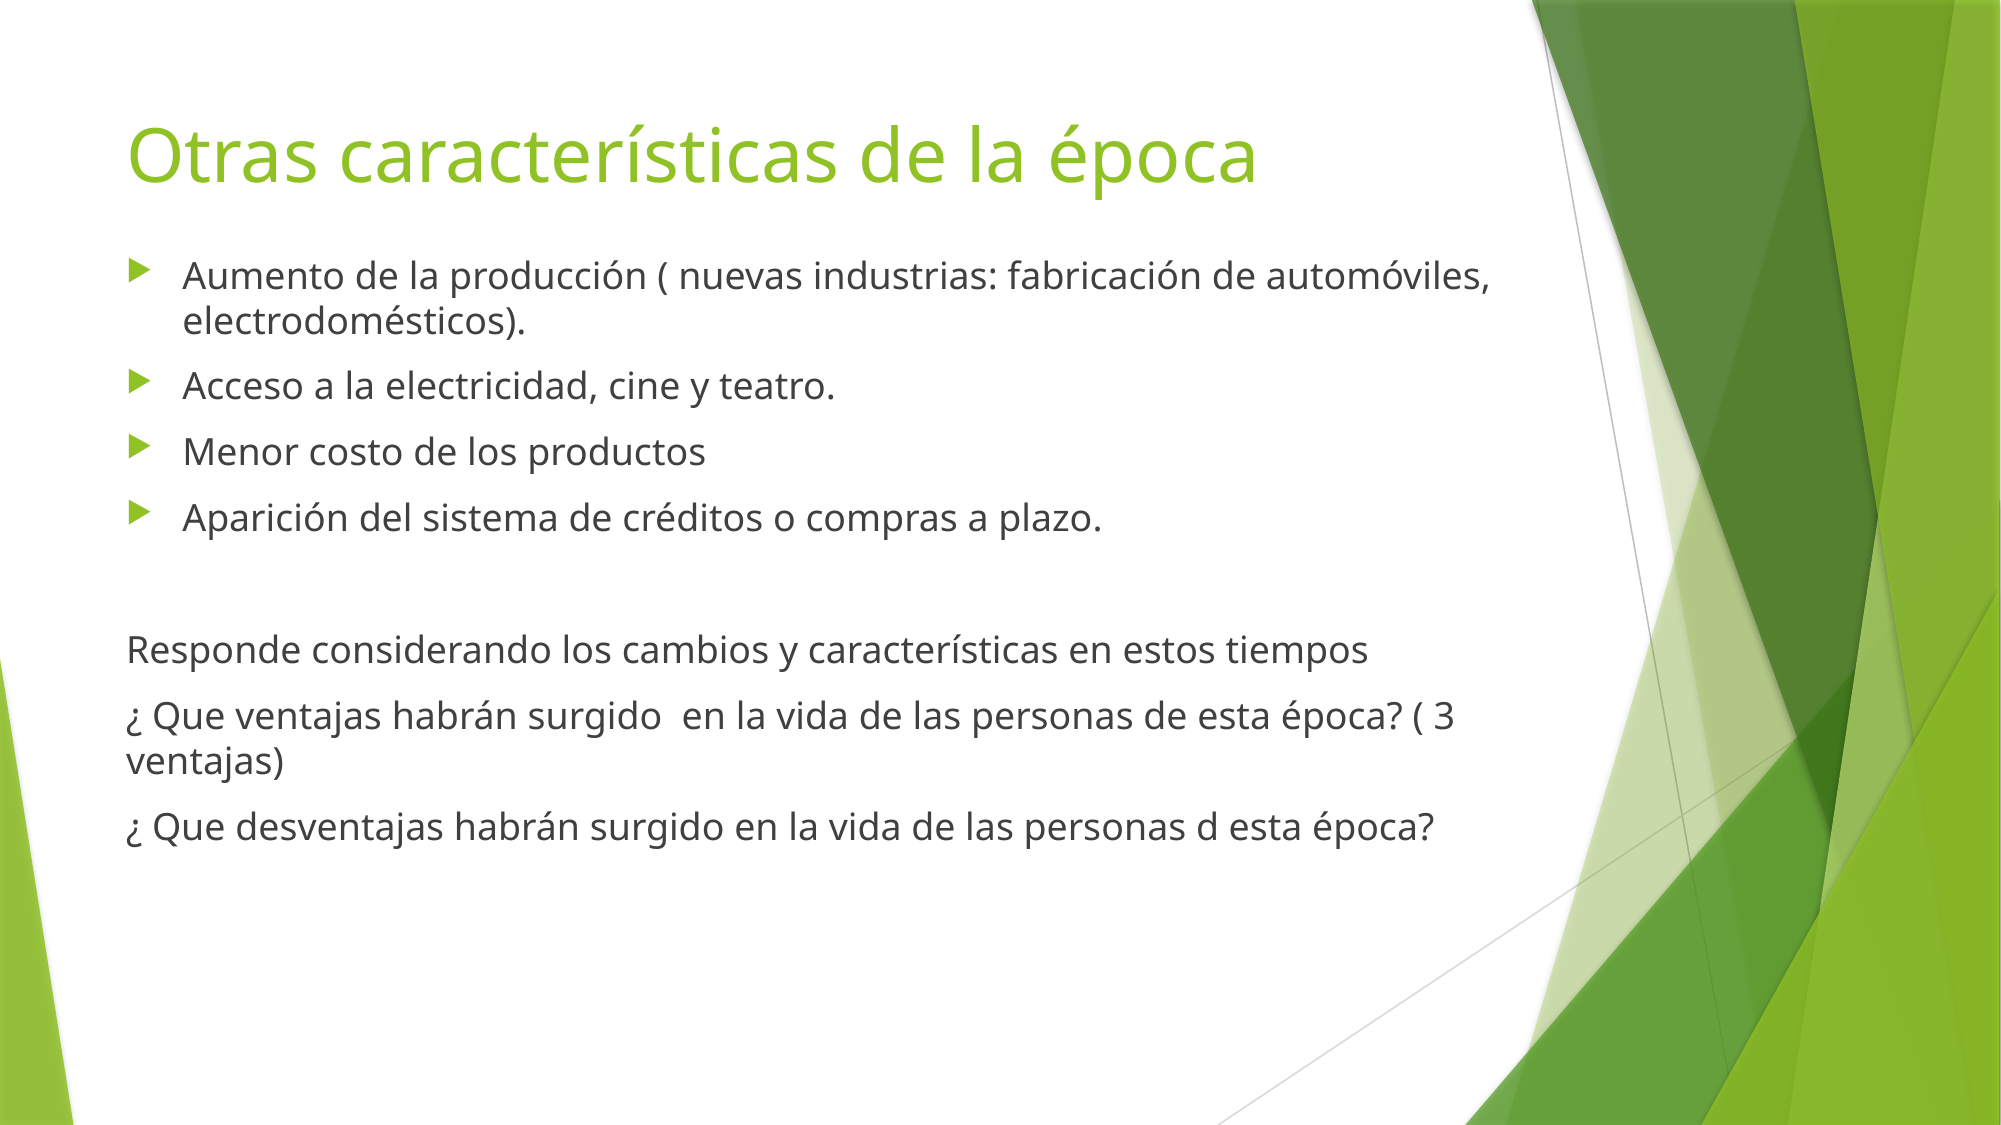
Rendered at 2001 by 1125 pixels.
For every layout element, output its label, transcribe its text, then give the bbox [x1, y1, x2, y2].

title Otras características de la época [111, 99, 1522, 244]
list Aumento de la producción ( nuevas industrias: fabricación de automóviles, electrodomésticos). Acceso a la electricidad, cine y teatro. Menor costo de los productos Aparición del sistema de créditos o compras a plazo. Responde considerando los cambios y características en estos tiempos ¿ Que ventajas habrán surgido en la vida de las personas de esta época? ( 3 ventajas) ¿ Que desventajas habrán surgido en la vida de las personas d esta época? [111, 244, 1522, 881]
